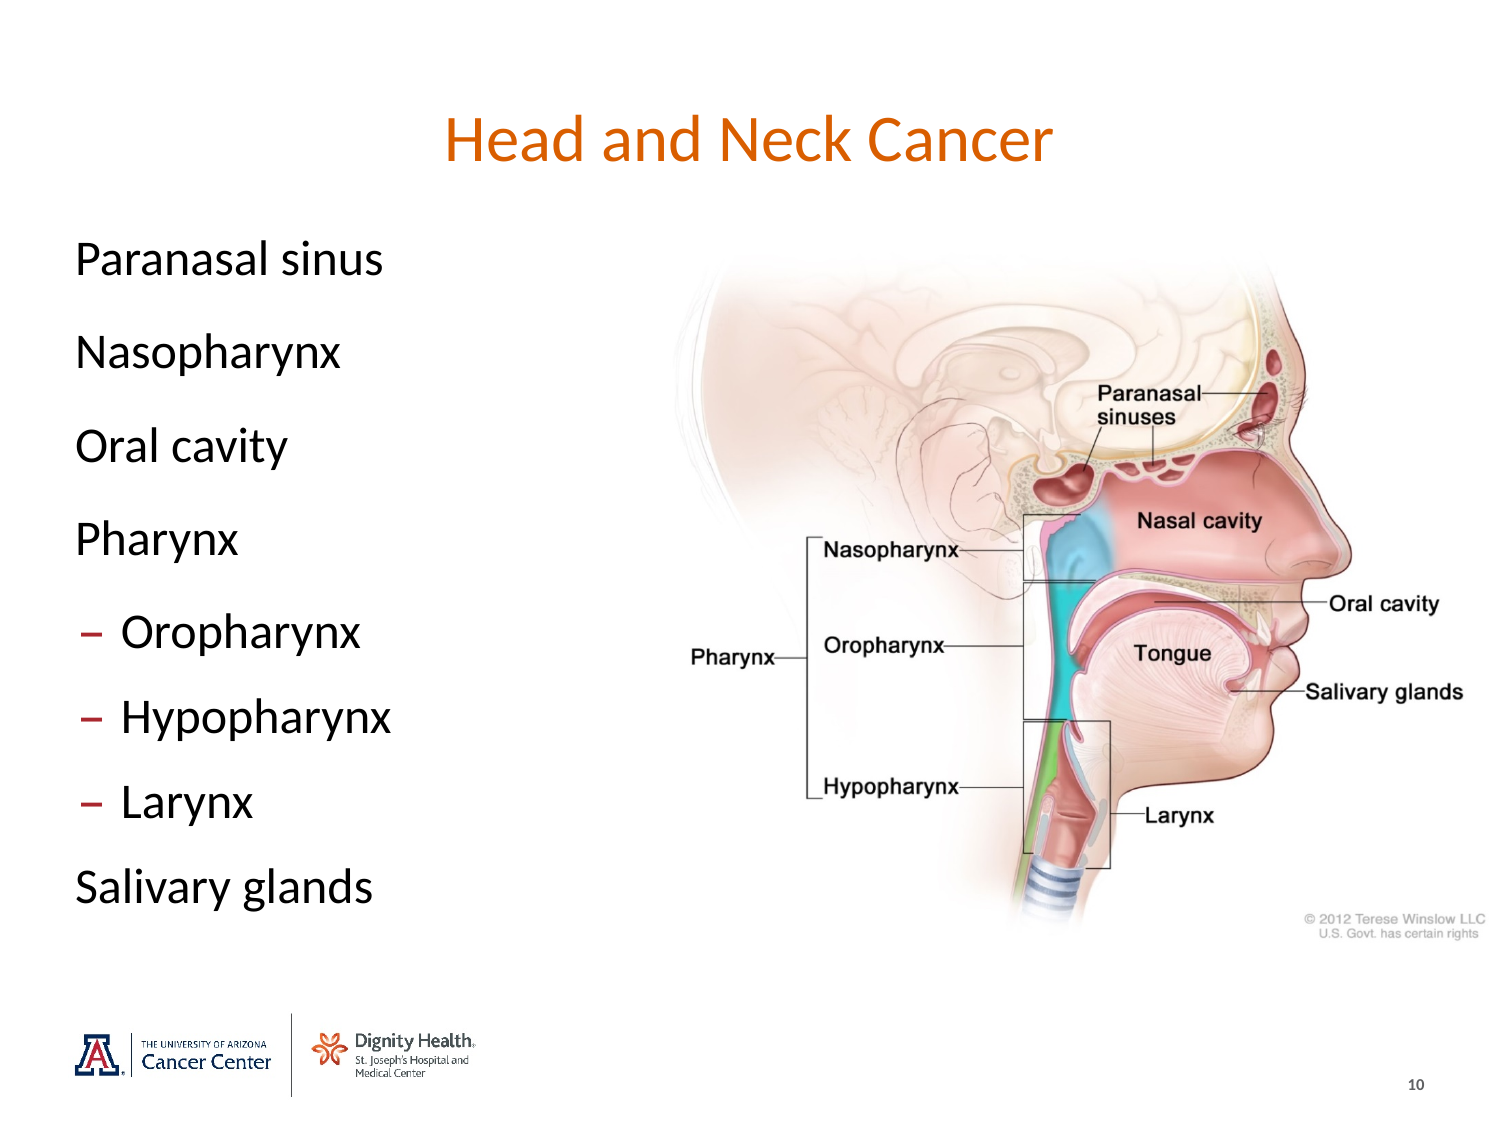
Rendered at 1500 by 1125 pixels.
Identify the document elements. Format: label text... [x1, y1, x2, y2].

slide_number 10 [1369, 1056, 1425, 1111]
picture [68, 1000, 480, 1110]
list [629, 225, 1500, 952]
title Head and Neck Cancer [75, 44, 1425, 175]
list Paranasal sinus Nasopharynx Oral cavity Pharynx Oropharynx Hypopharynx Larynx Salivary glands [75, 225, 736, 1001]
